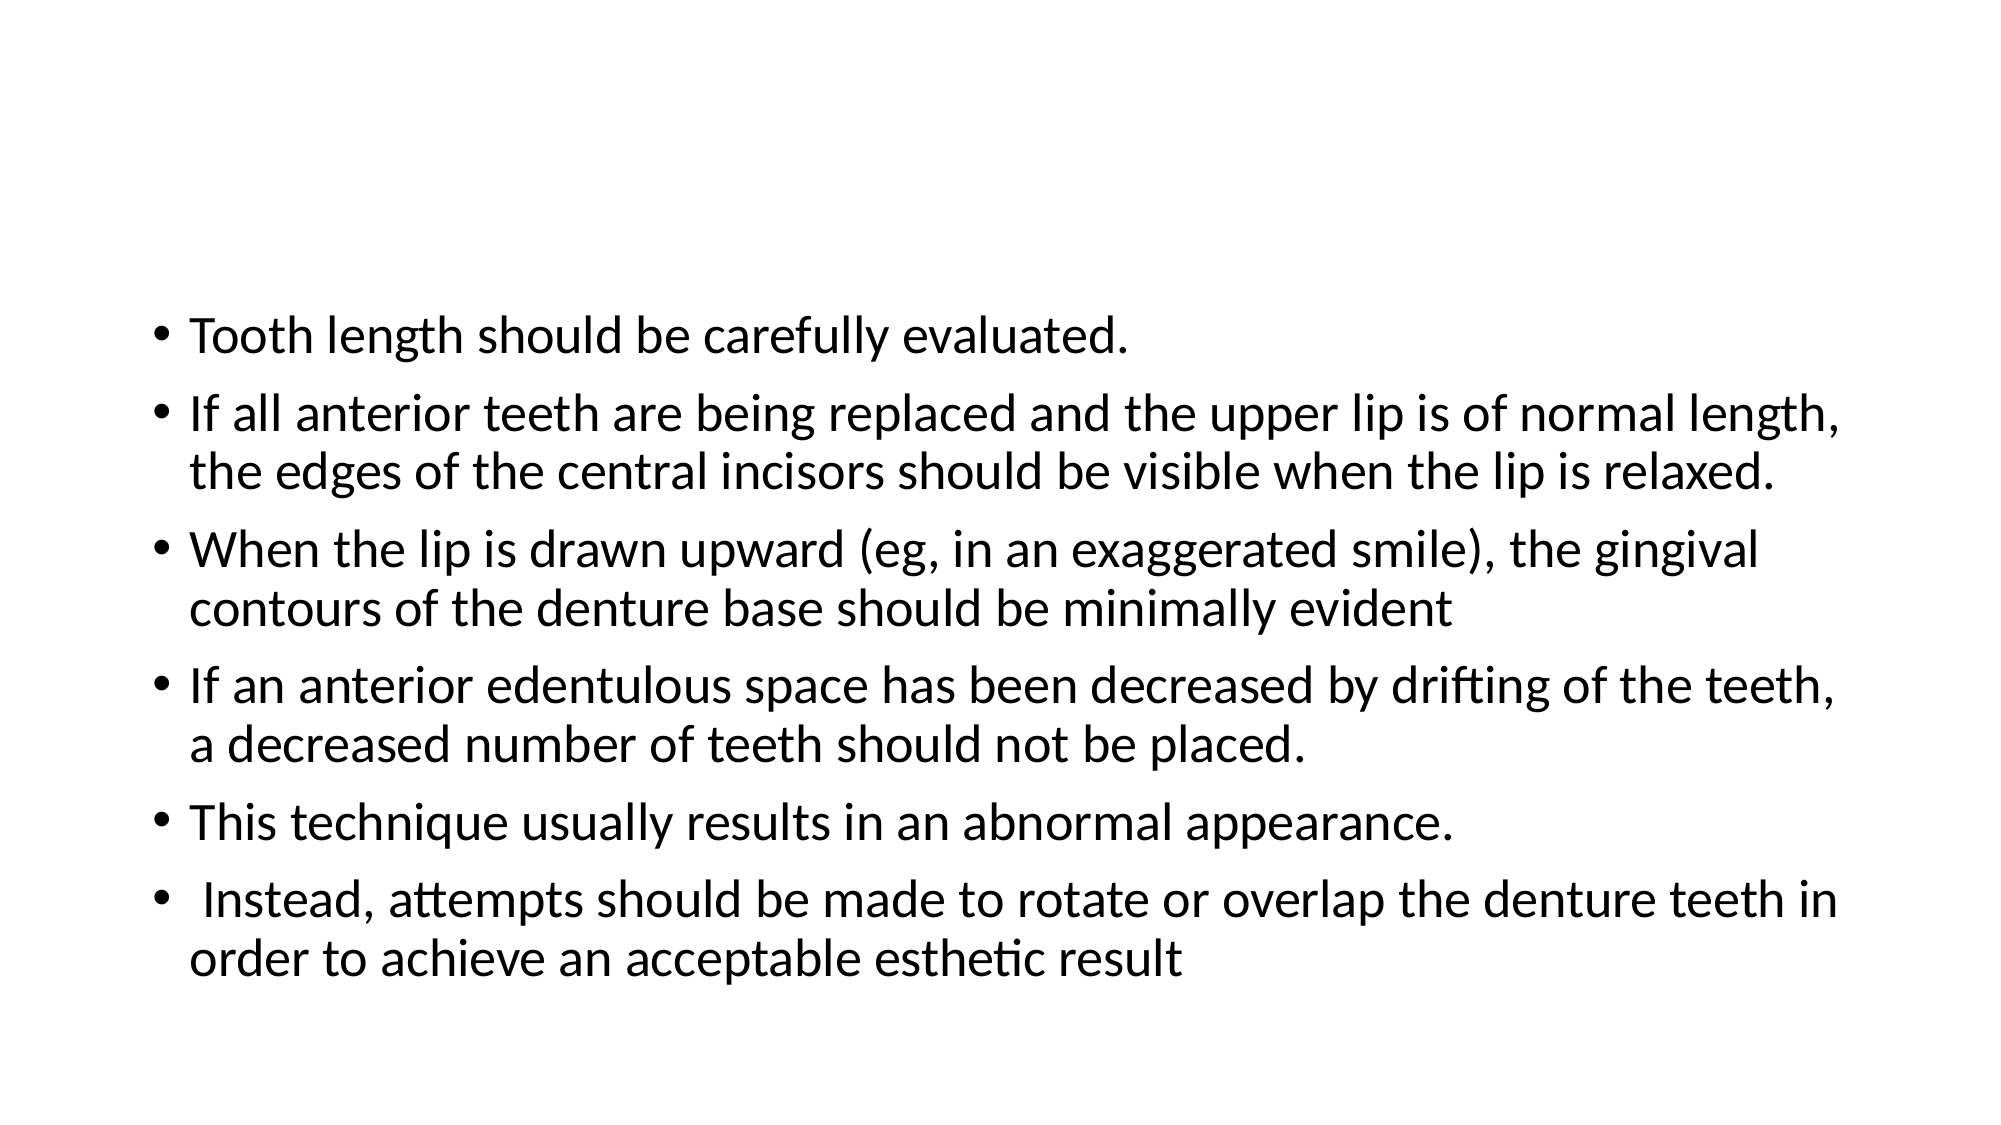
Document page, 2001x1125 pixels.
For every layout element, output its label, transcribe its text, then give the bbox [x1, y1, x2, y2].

list Tooth length should be carefully evaluated. If all anterior teeth are being replaced and the upper lip is of normal length, the edges of the central incisors should be visible when the lip is relaxed. When the lip is drawn upward (eg, in an exaggerated smile), the gingival contours of the denture base should be minimally evident If an anterior edentulous space has been decreased by drifting of the teeth, a decreased number of teeth should not be placed. This technique usually results in an abnormal appearance. Instead, attempts should be made to rotate or overlap the denture teeth in order to achieve an acceptable esthetic result [137, 299, 1863, 1014]
